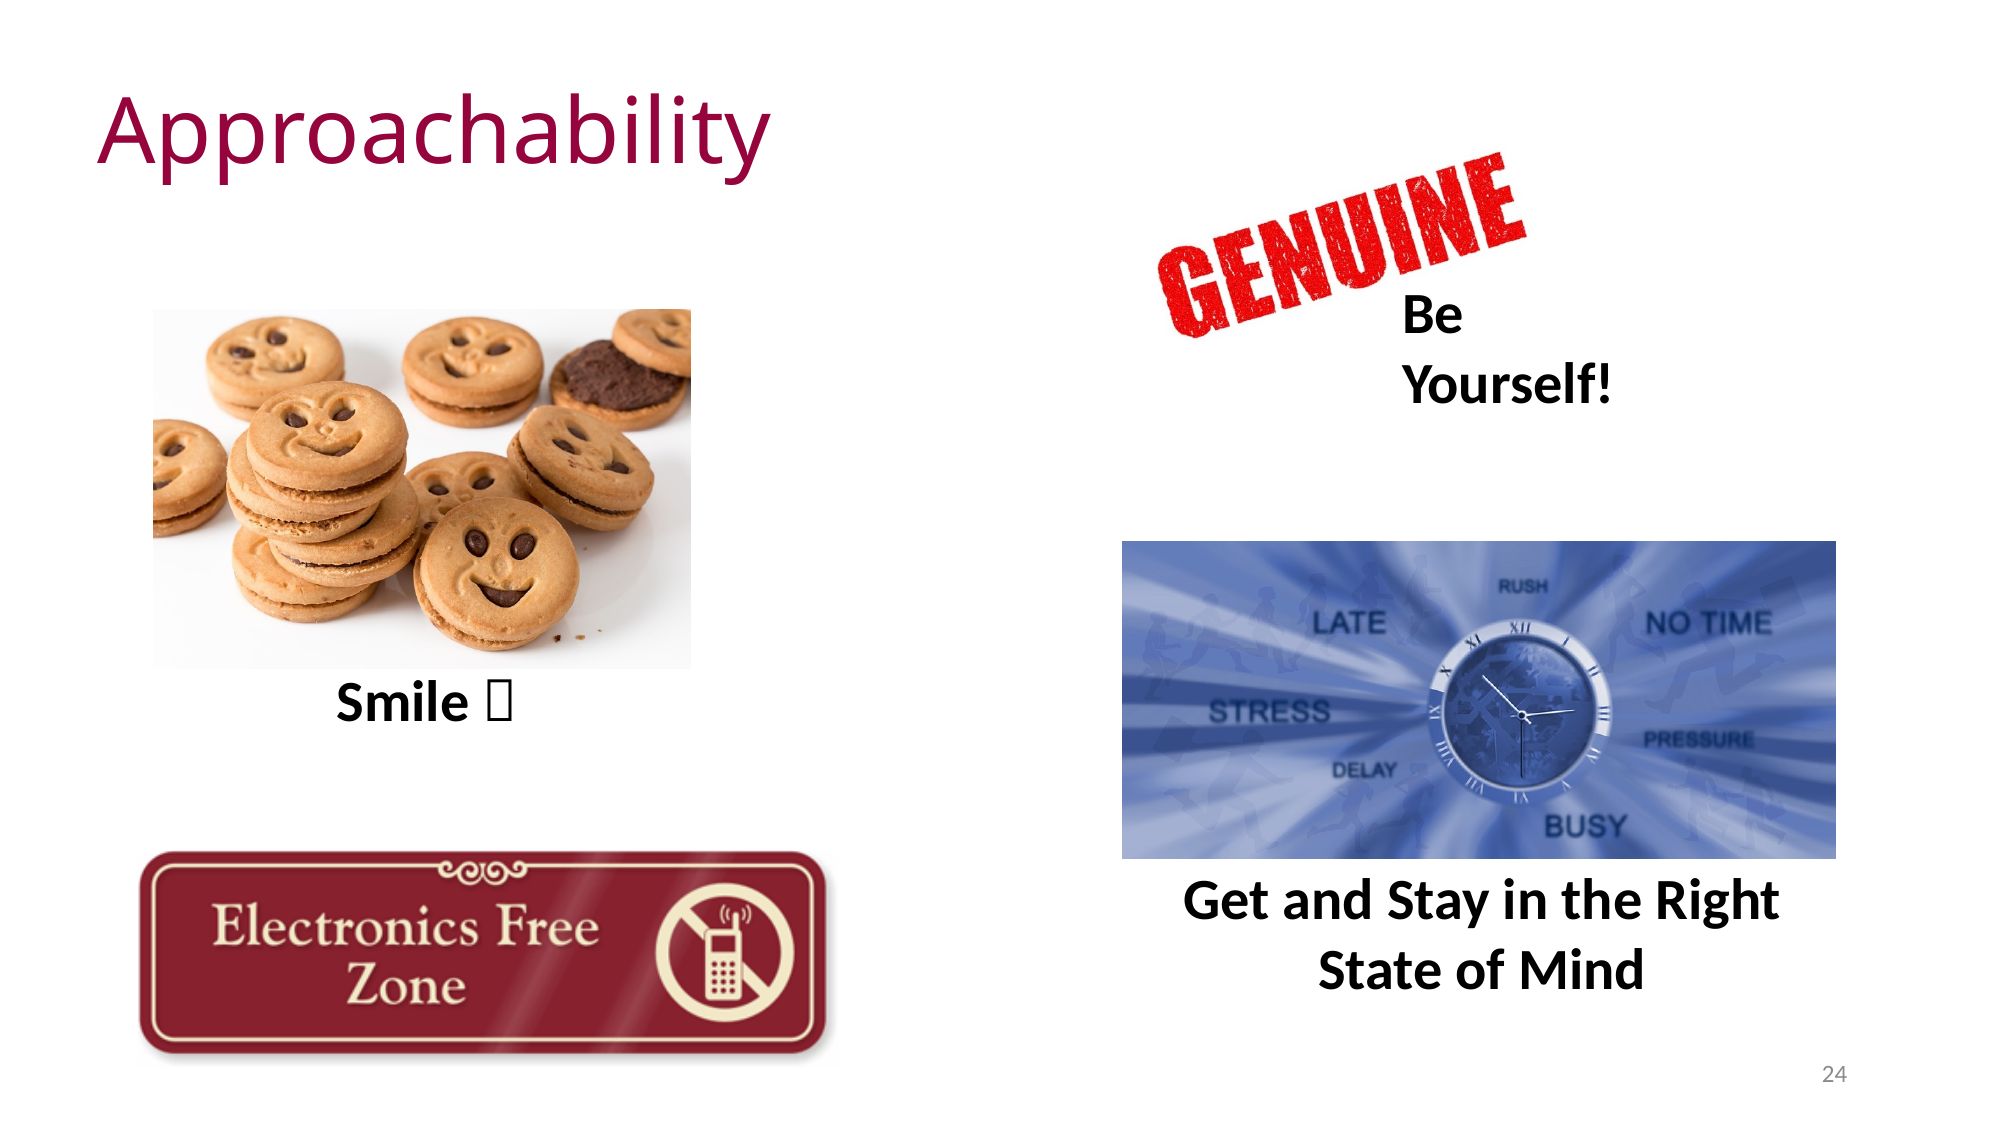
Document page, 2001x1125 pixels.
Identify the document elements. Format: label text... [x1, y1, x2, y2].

picture [137, 850, 839, 1068]
text_box Smile  [153, 655, 702, 741]
slide_number 24 [1412, 1042, 1863, 1103]
title Approachability [82, 24, 1808, 243]
text_box Get and Stay in the Right State of Mind [1122, 853, 1843, 1009]
text_box Be Yourself! [1387, 268, 1682, 423]
picture [1118, 124, 1555, 361]
picture [153, 309, 691, 669]
picture [1122, 541, 1836, 859]
